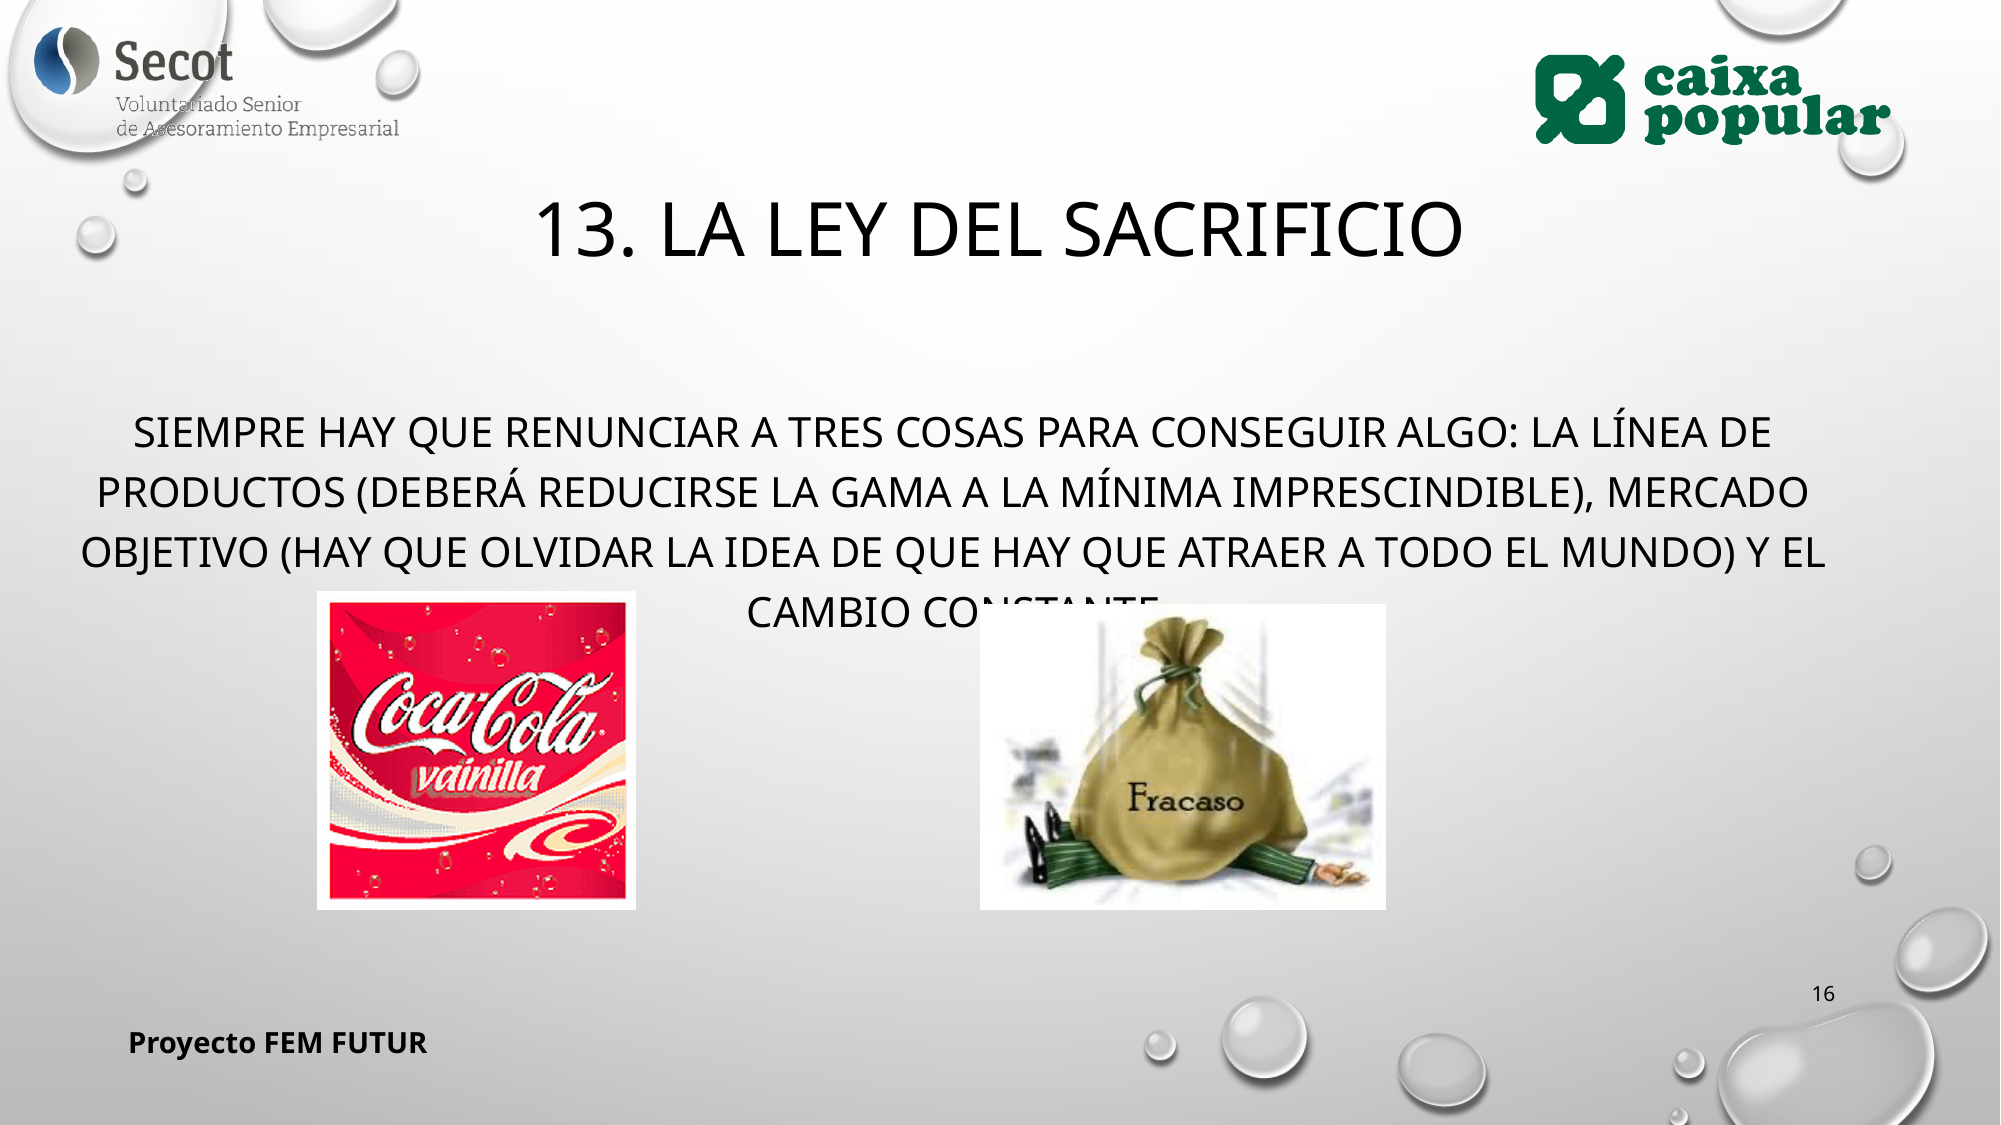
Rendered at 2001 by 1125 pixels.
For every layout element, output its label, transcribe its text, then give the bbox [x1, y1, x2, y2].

picture [0, 0, 2000, 1125]
slide_number 16 [1724, 965, 1851, 1025]
list Siempre hay que renunciar a tres cosas para conseguir algo: la línea de productos (deberá reducirse la gama a la mínima imprescindible), mercado objetivo (hay que olvidar la idea de que hay que atraer a todo el mundo) y el cambio constante [57, 388, 1850, 587]
title 13. LA LEY DEL SACRIFICIO [149, 101, 1851, 364]
text_box Proyecto FEM FUTUR [113, 1017, 443, 1068]
